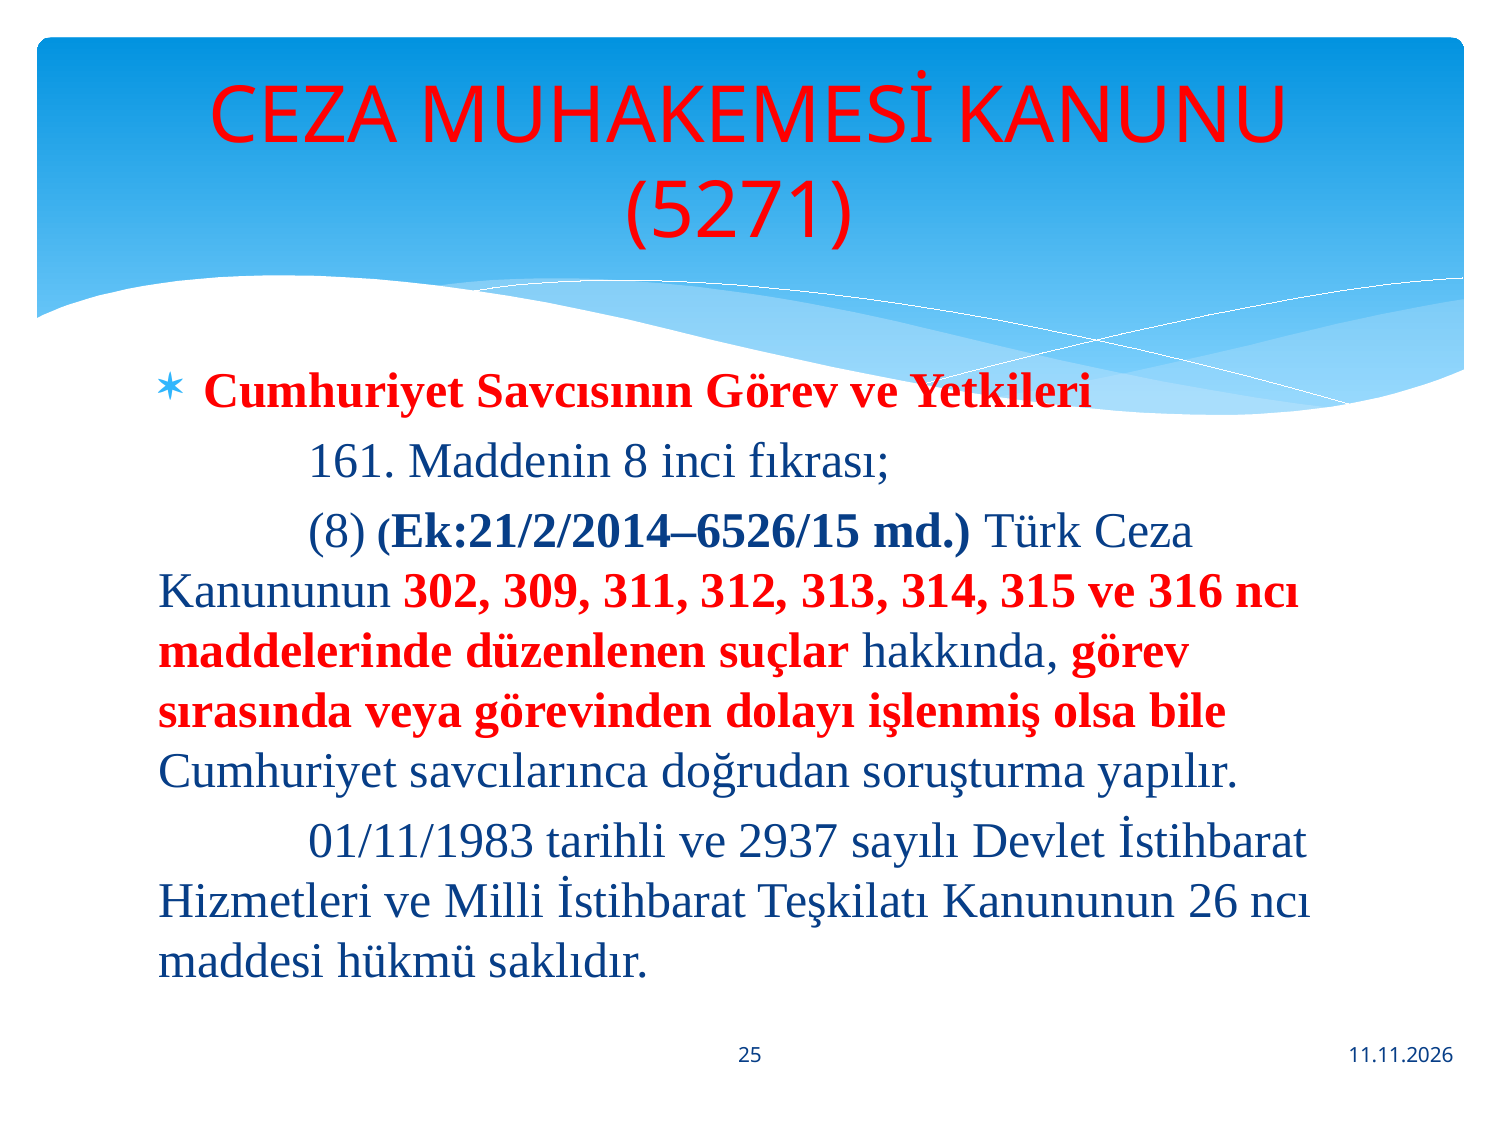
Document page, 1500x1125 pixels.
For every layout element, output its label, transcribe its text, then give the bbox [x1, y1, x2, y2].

title CEZA MUHAKEMESİ KANUNU (5271) [75, 55, 1425, 261]
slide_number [847, 1025, 1469, 1086]
list Cumhuriyet Savcısının Görev ve Yetkileri 161. Maddenin 8 inci fıkrası; (8) (Ek:21/2/2014–6526/15 md.) Türk Ceza Kanununun 302, 309, 311, 312, 313, 314, 315 ve 316 ncı maddelerinde düzenlenen suçlar hakkında, görev sırasında veya görevinden dolayı işlenmiş olsa bile Cumhuriyet savcılarınca doğrudan soruşturma yapılır. 01/11/1983 tarihli ve 2937 sayılı Devlet İstihbarat Hizmetleri ve Milli İstihbarat Teşkilatı Kanununun 26 ncı maddesi hükmü saklıdır. [143, 349, 1359, 1047]
slide_number 25 [654, 1025, 846, 1086]
